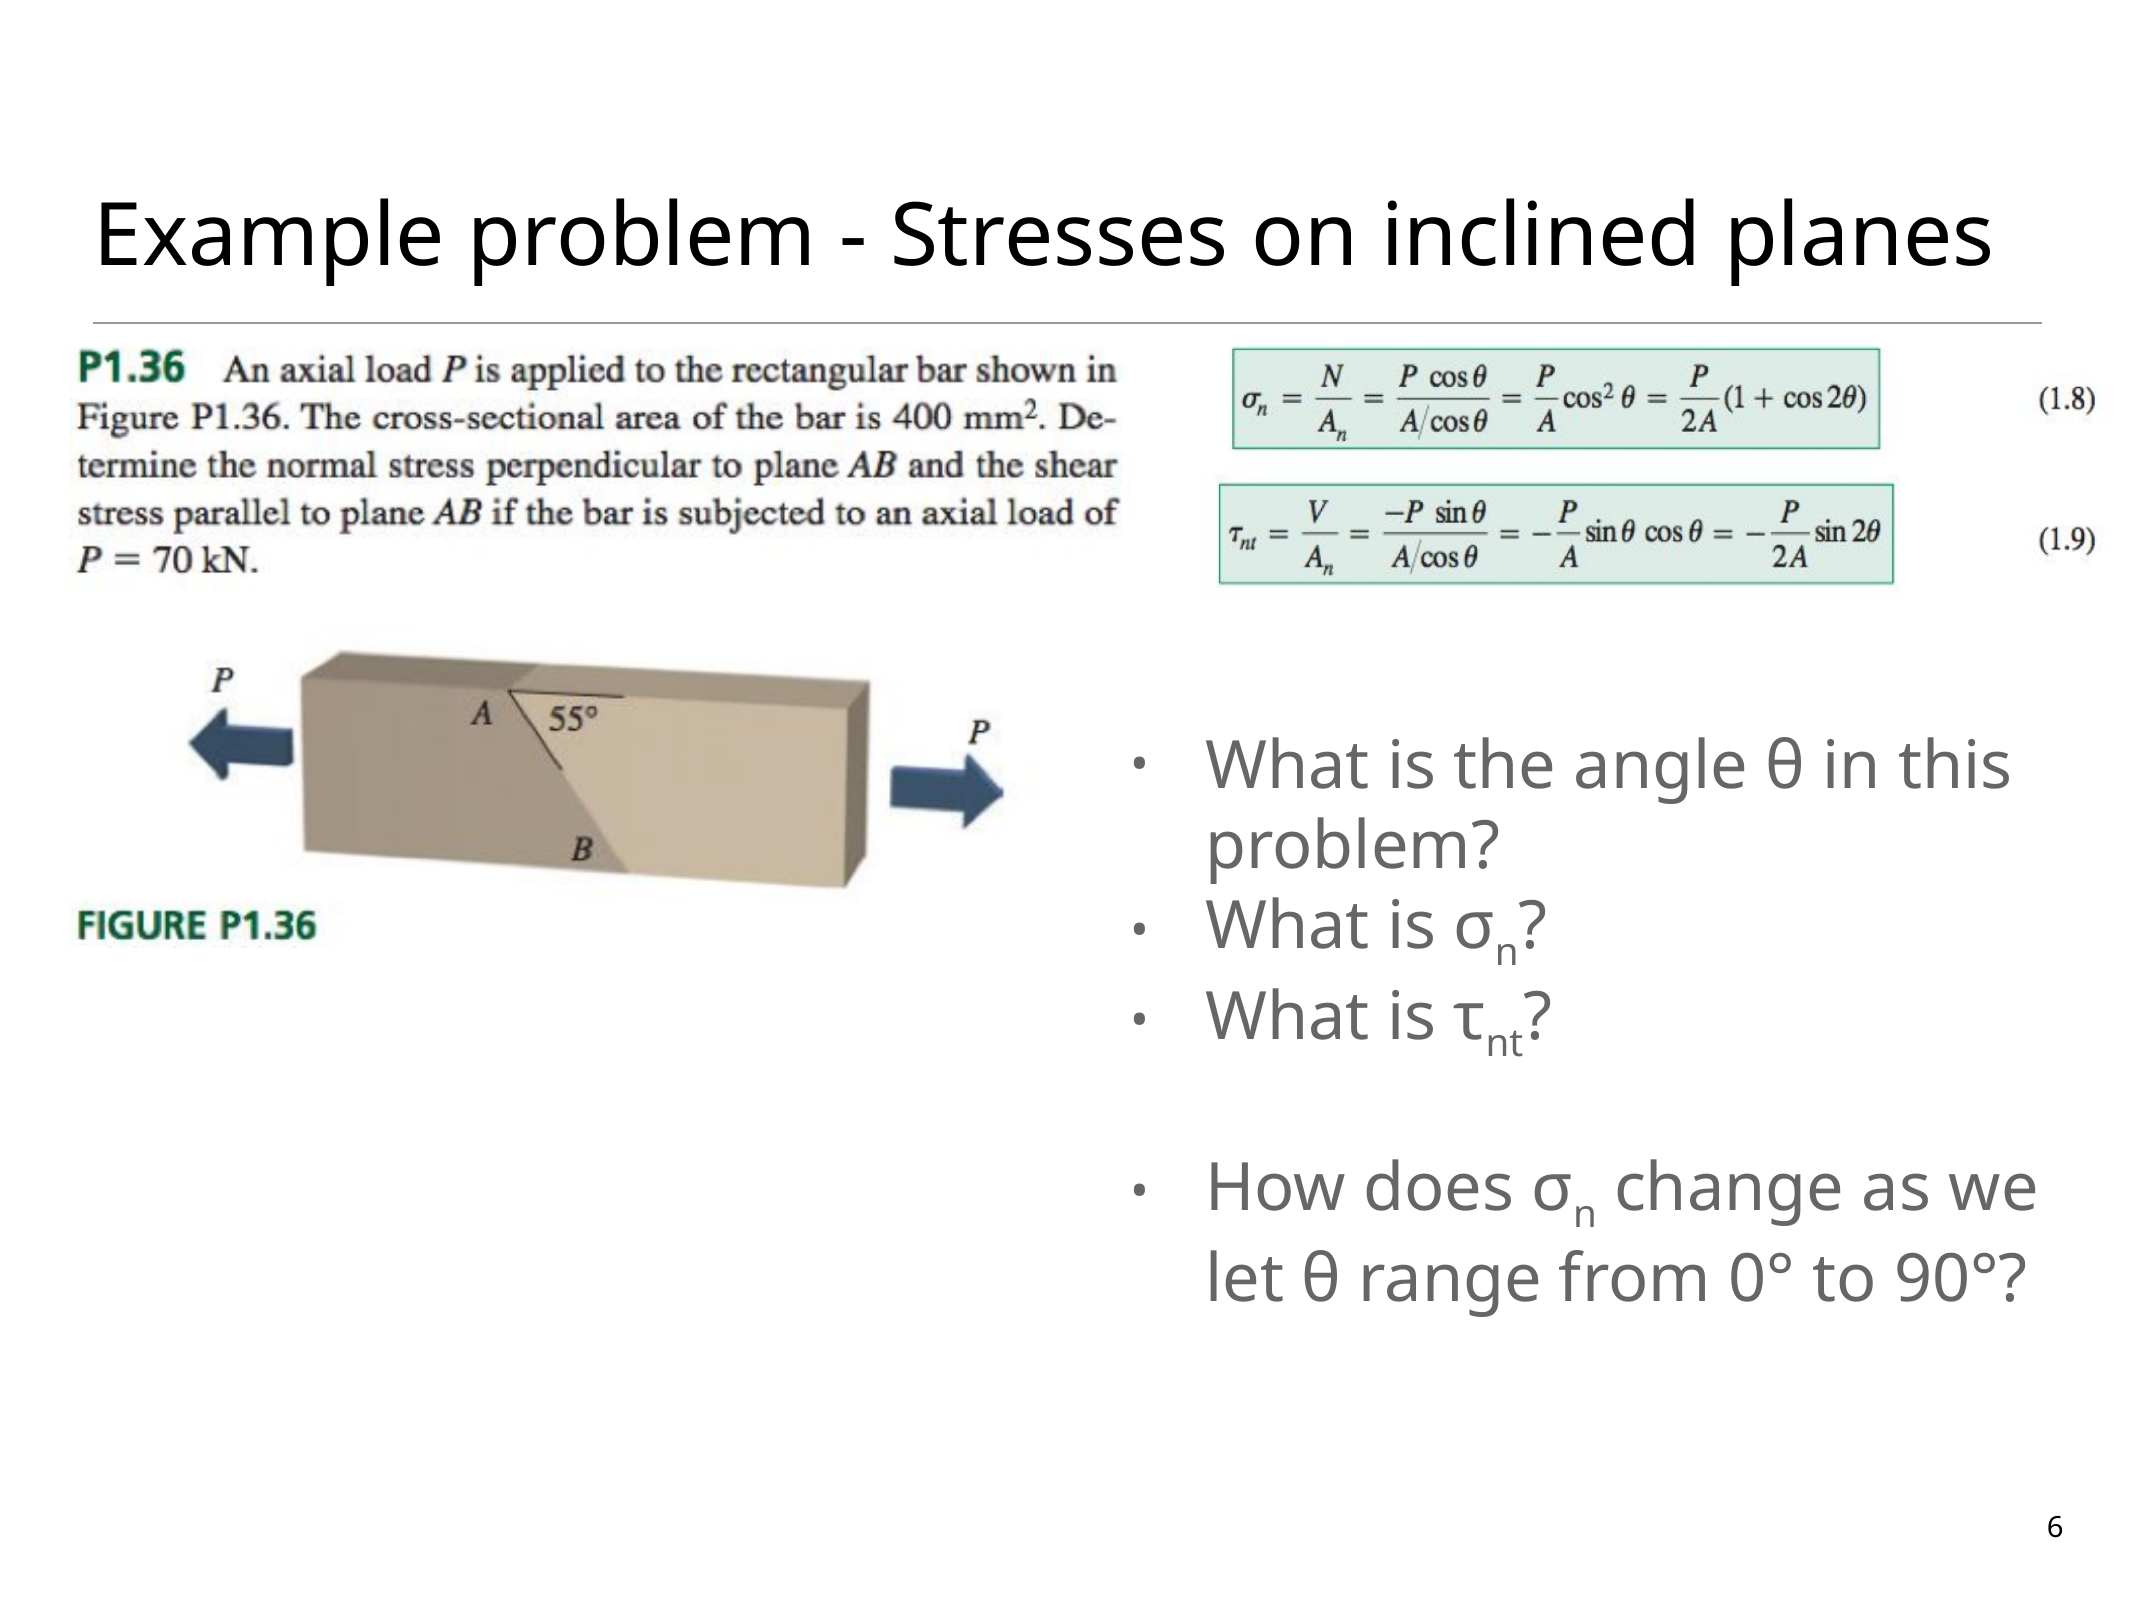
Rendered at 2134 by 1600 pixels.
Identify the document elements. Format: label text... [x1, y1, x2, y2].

text_box What is the angle θ in this problem? What is σn? What is τnt? How does σn change as we let θ range from 0° to 90°? [1130, 722, 2040, 1426]
picture [69, 336, 1131, 948]
title Example problem - Stresses on inclined planes [93, 53, 2041, 284]
slide_number 6 [2028, 1507, 2065, 1558]
picture [1179, 335, 2108, 599]
